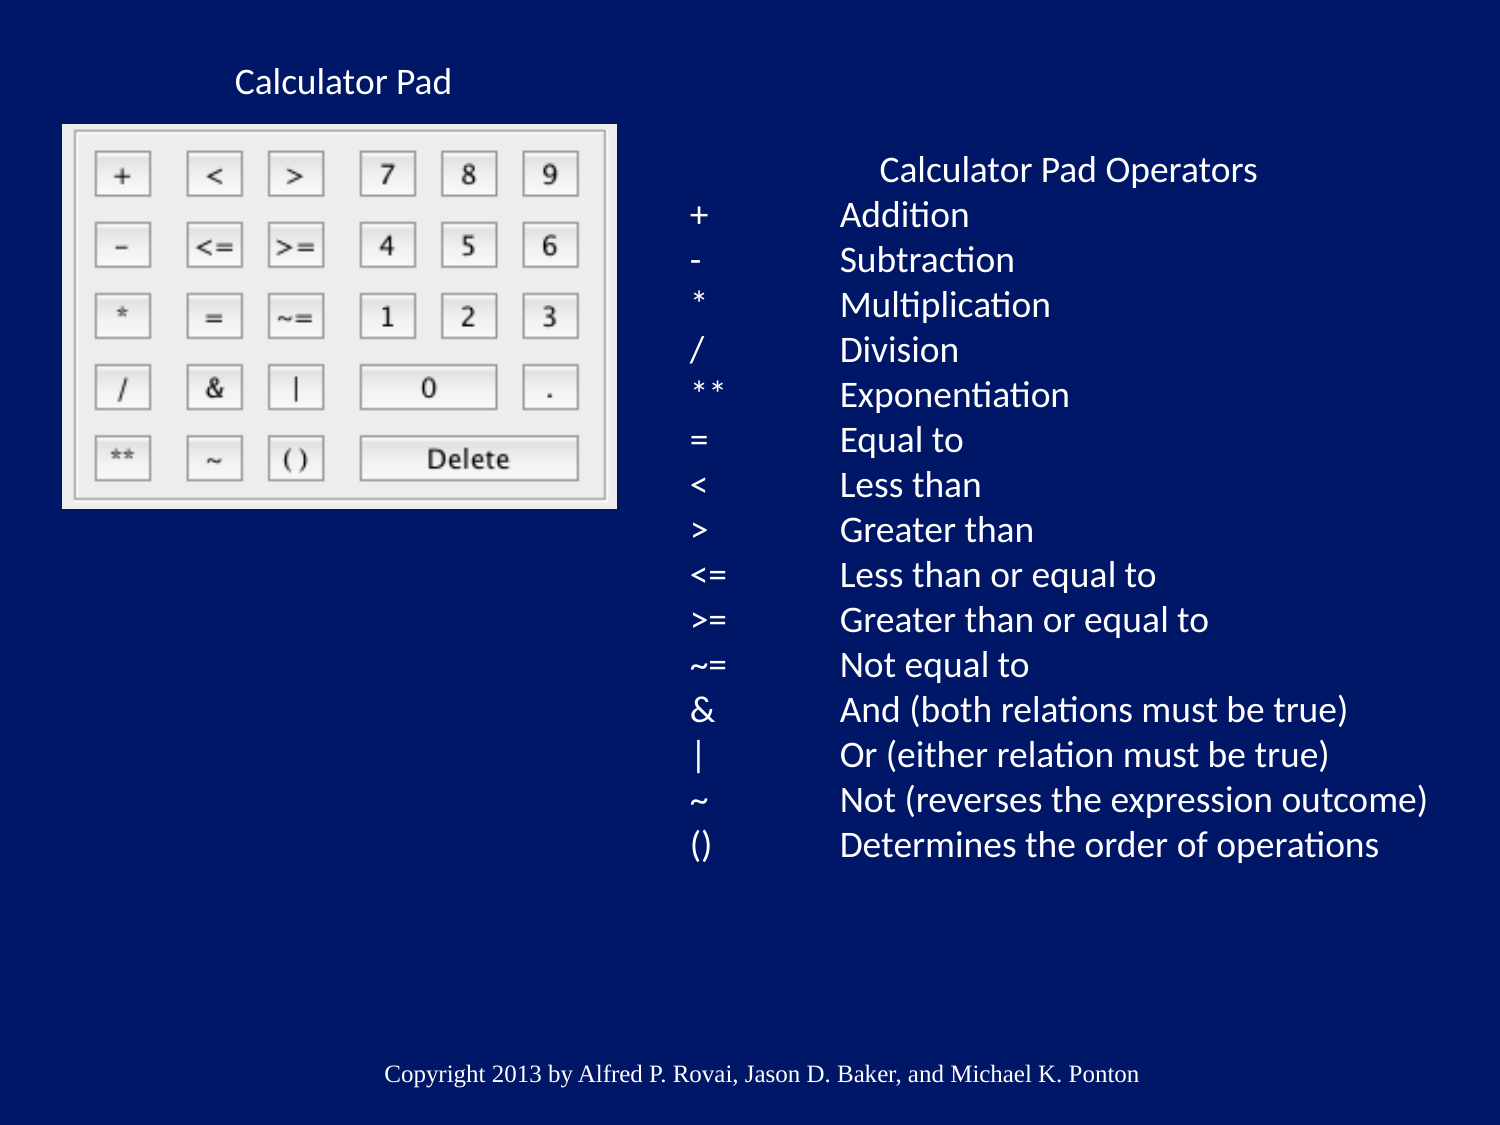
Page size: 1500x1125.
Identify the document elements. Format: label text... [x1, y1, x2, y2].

picture [62, 124, 617, 509]
text_box [685, 810, 778, 890]
text_box Calculator Pad [99, 49, 588, 110]
footer Copyright 2013 by Alfred P. Rovai, Jason D. Baker, and Michael K. Ponton [262, 1042, 1263, 1103]
text_box Calculator Pad Operators + Addition - Subtraction * Multiplication / Division ** Exponentiation = Equal to < Less than > Greater than <= Less than or equal to >= Greater than or equal to ~= Not equal to & And (both relations must be true) | Or (either relation must be true) ~ Not (reverses the expression outcome) () Determines the order of operations [675, 137, 1463, 918]
